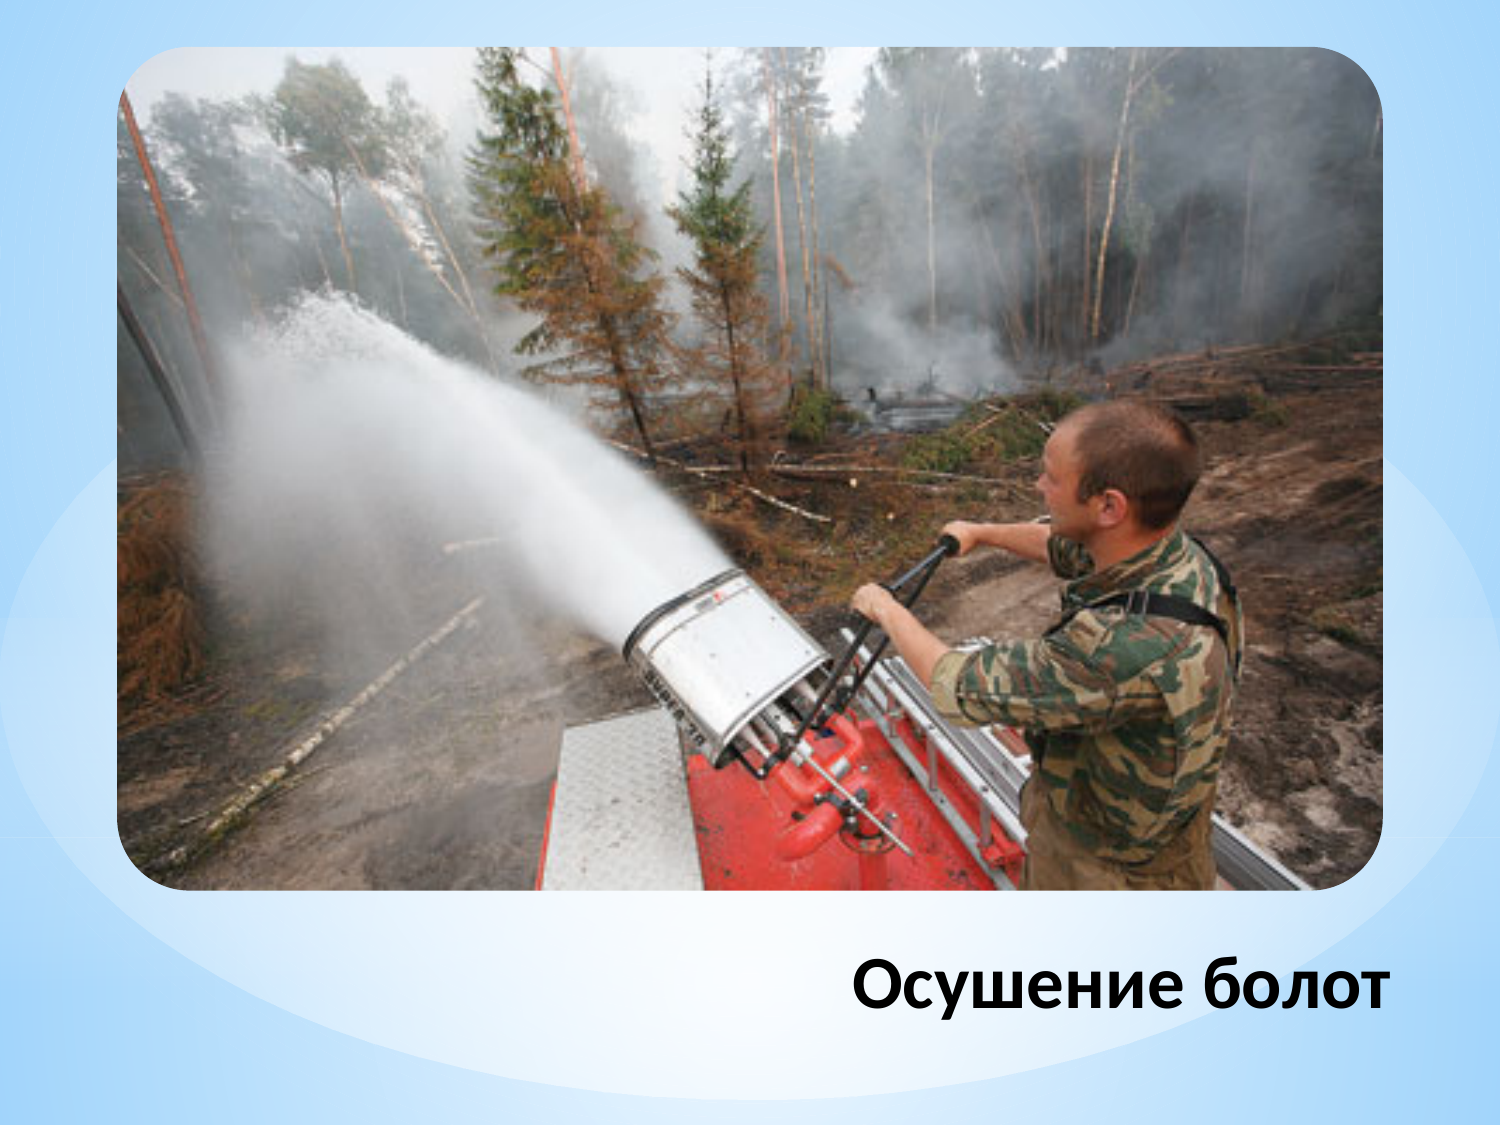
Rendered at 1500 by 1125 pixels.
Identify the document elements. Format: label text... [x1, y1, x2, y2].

picture [116, 46, 1383, 891]
text_box Осушение болот [304, 925, 1407, 1031]
